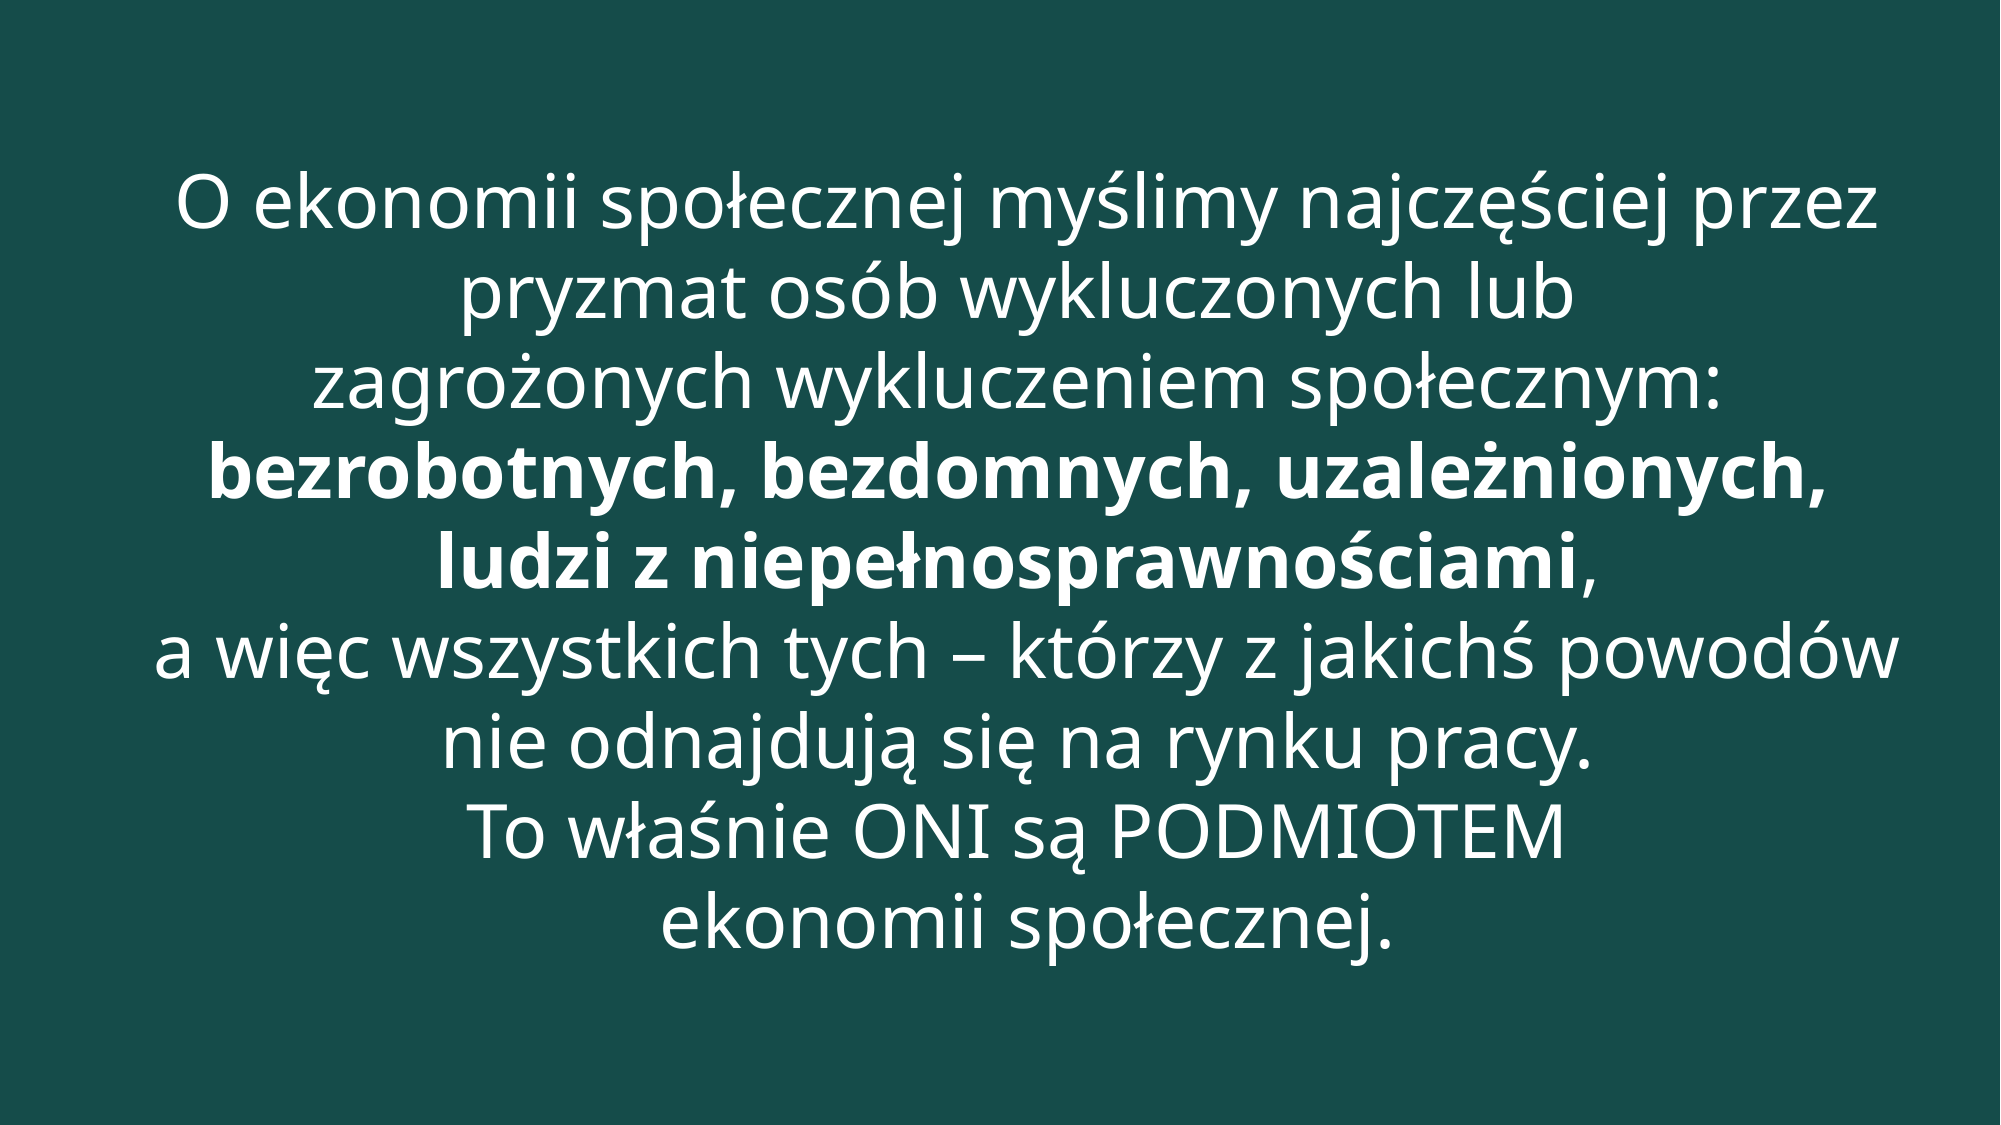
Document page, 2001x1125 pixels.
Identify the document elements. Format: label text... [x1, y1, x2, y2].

text_box O ekonomii społecznej myślimy najczęściej przez pryzmat osób wykluczonych lub zagrożonych wykluczeniem społecznym: bezrobotnych, bezdomnych, uzależnionych, ludzi z niepełnosprawnościami, a więc wszystkich tych – którzy z jakichś powodów nie odnajdują się na rynku pracy. To właśnie ONI są PODMIOTEM ekonomii społecznej. [124, 145, 1931, 971]
